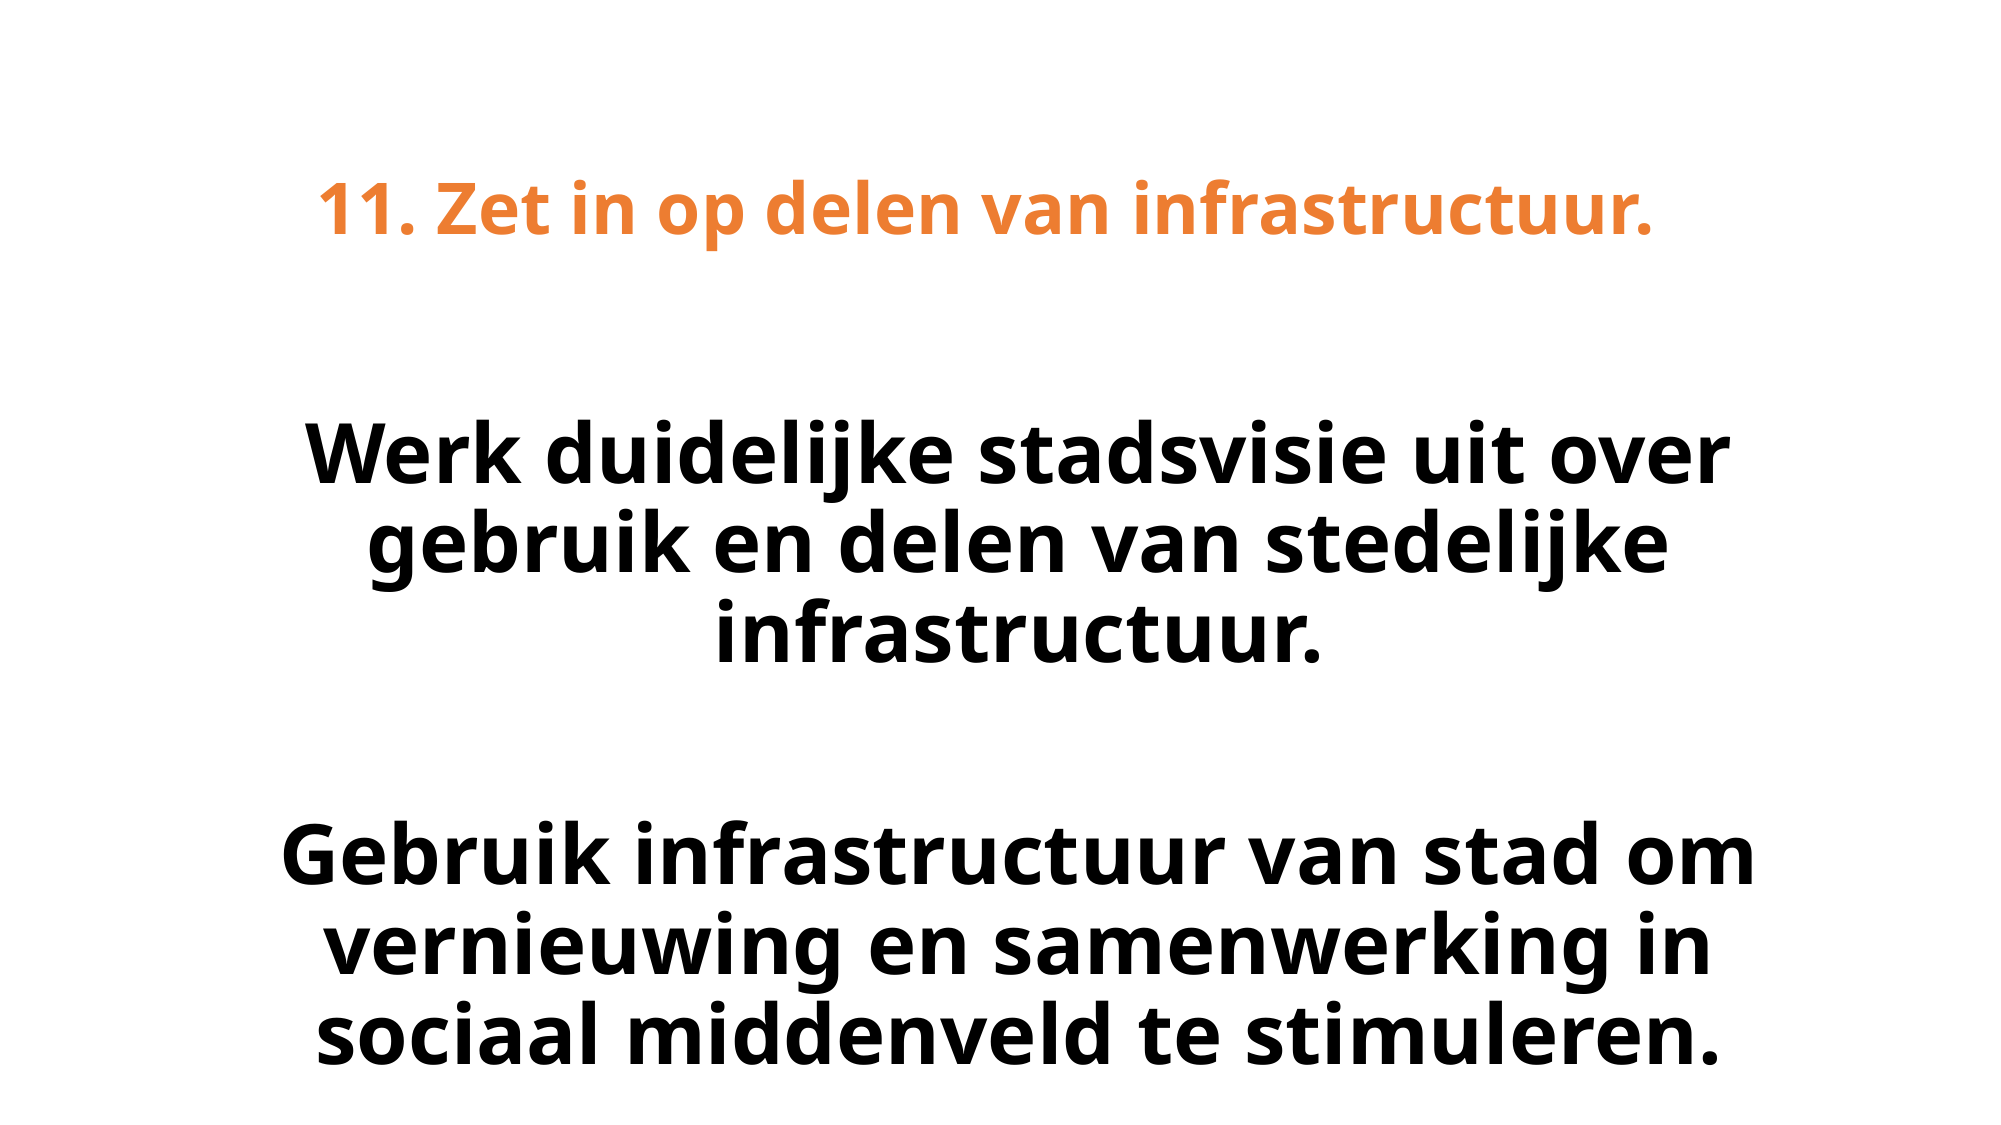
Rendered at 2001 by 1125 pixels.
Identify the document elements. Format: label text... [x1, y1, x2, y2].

title 11. Zet in op delen van infrastructuur. [135, 142, 1837, 281]
list Werk duidelijke stadsvisie uit over gebruik en delen van stedelijke infrastructuur. Gebruik infrastructuur van stad om vernieuwing en samenwerking in sociaal middenveld te stimuleren. [156, 403, 1882, 1125]
